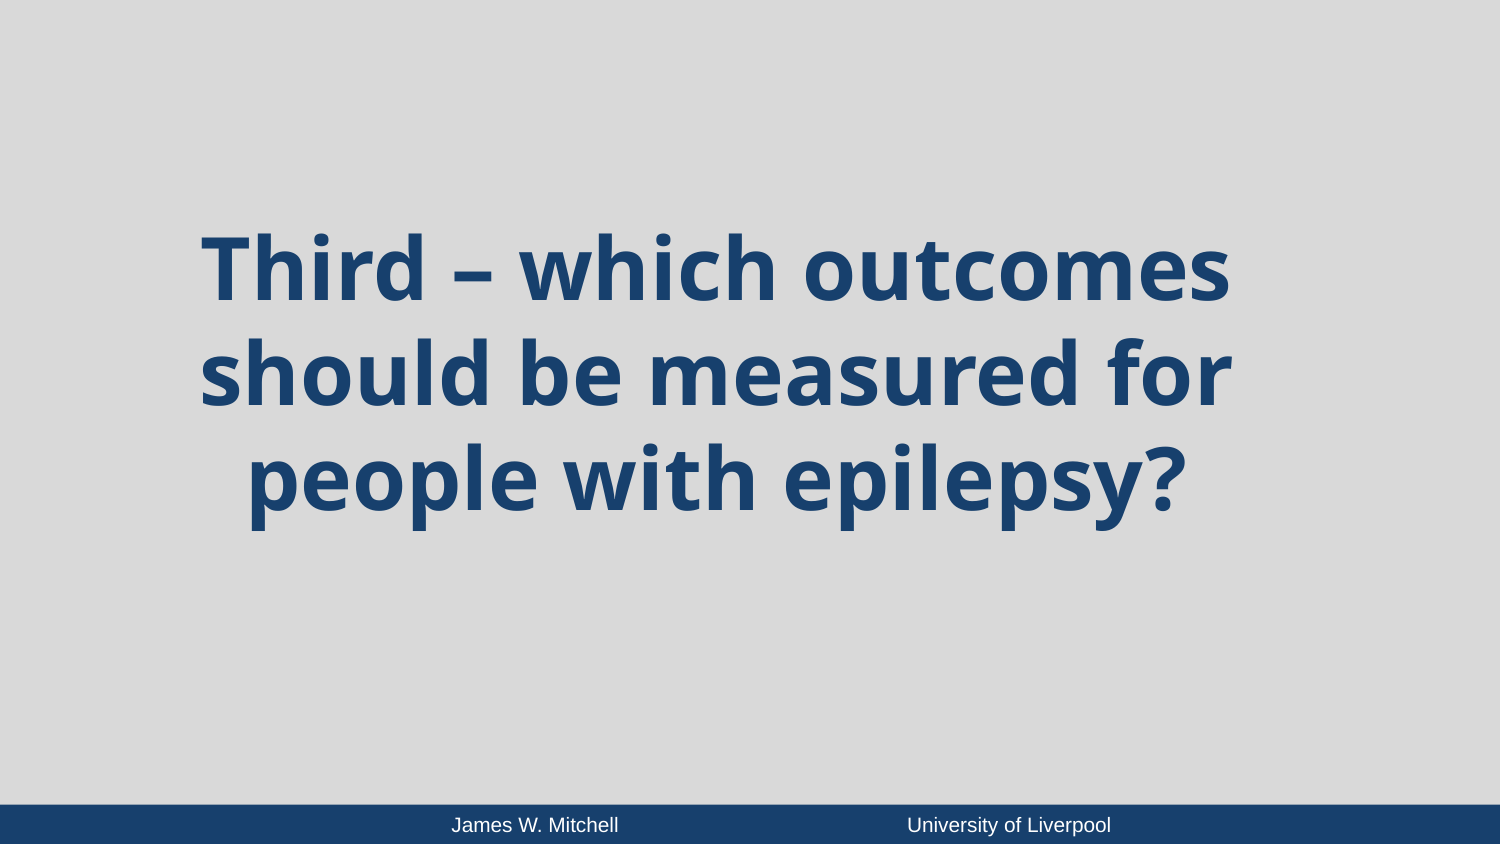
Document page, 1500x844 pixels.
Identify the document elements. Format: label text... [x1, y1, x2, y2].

title Third – which outcomes should be measured for people with epilepsy? [62, 212, 1371, 334]
